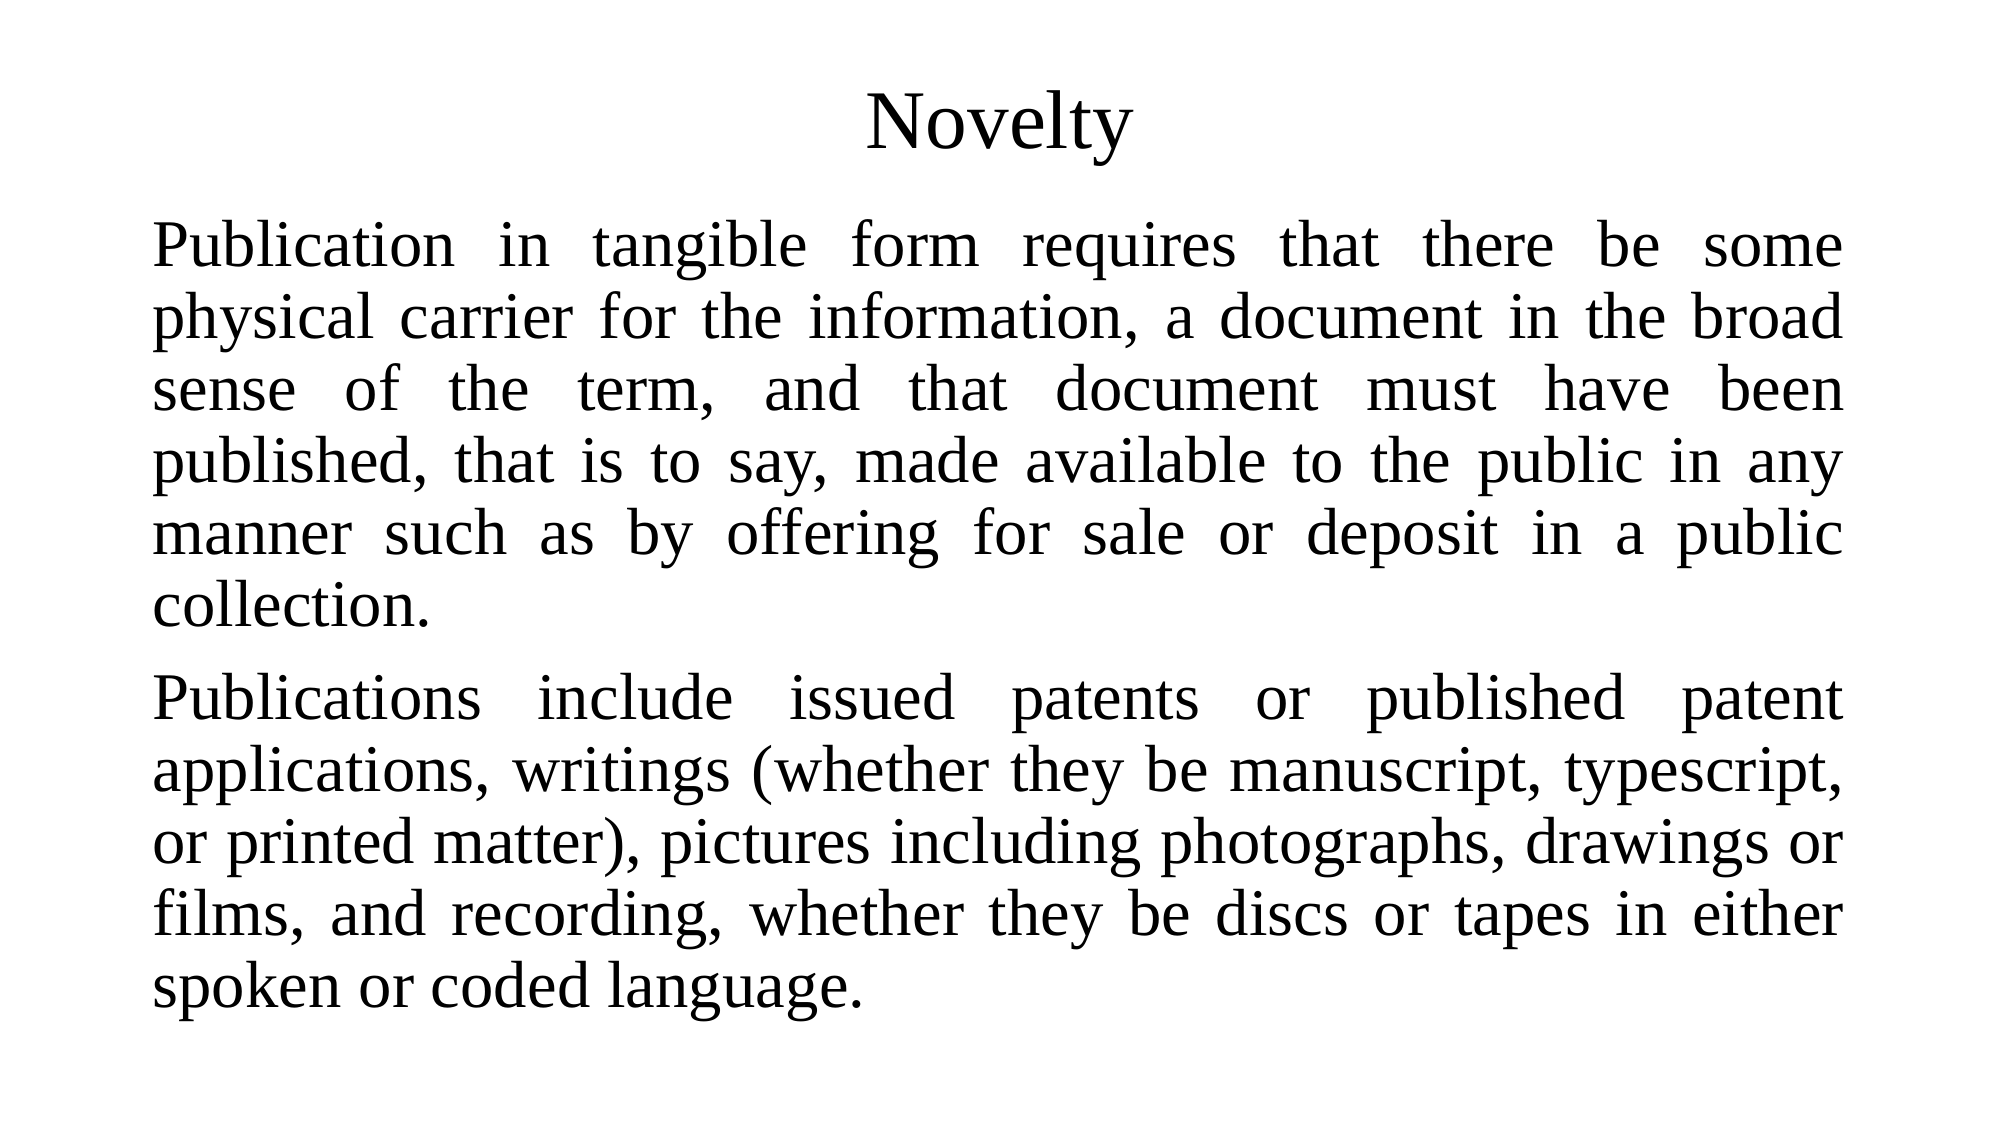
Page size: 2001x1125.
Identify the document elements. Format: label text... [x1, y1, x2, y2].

list Publication in tangible form requires that there be some physical carrier for the information, a document in the broad sense of the term, and that document must have been published, that is to say, made available to the public in any manner such as by offering for sale or deposit in a public collection. Publications include issued patents or published patent applications, writings (whether they be manuscript, typescript, or printed matter), pictures including photographs, drawings or films, and recording, whether they be discs or tapes in either spoken or coded language. [137, 201, 1863, 1110]
title Novelty [137, 59, 1863, 185]
